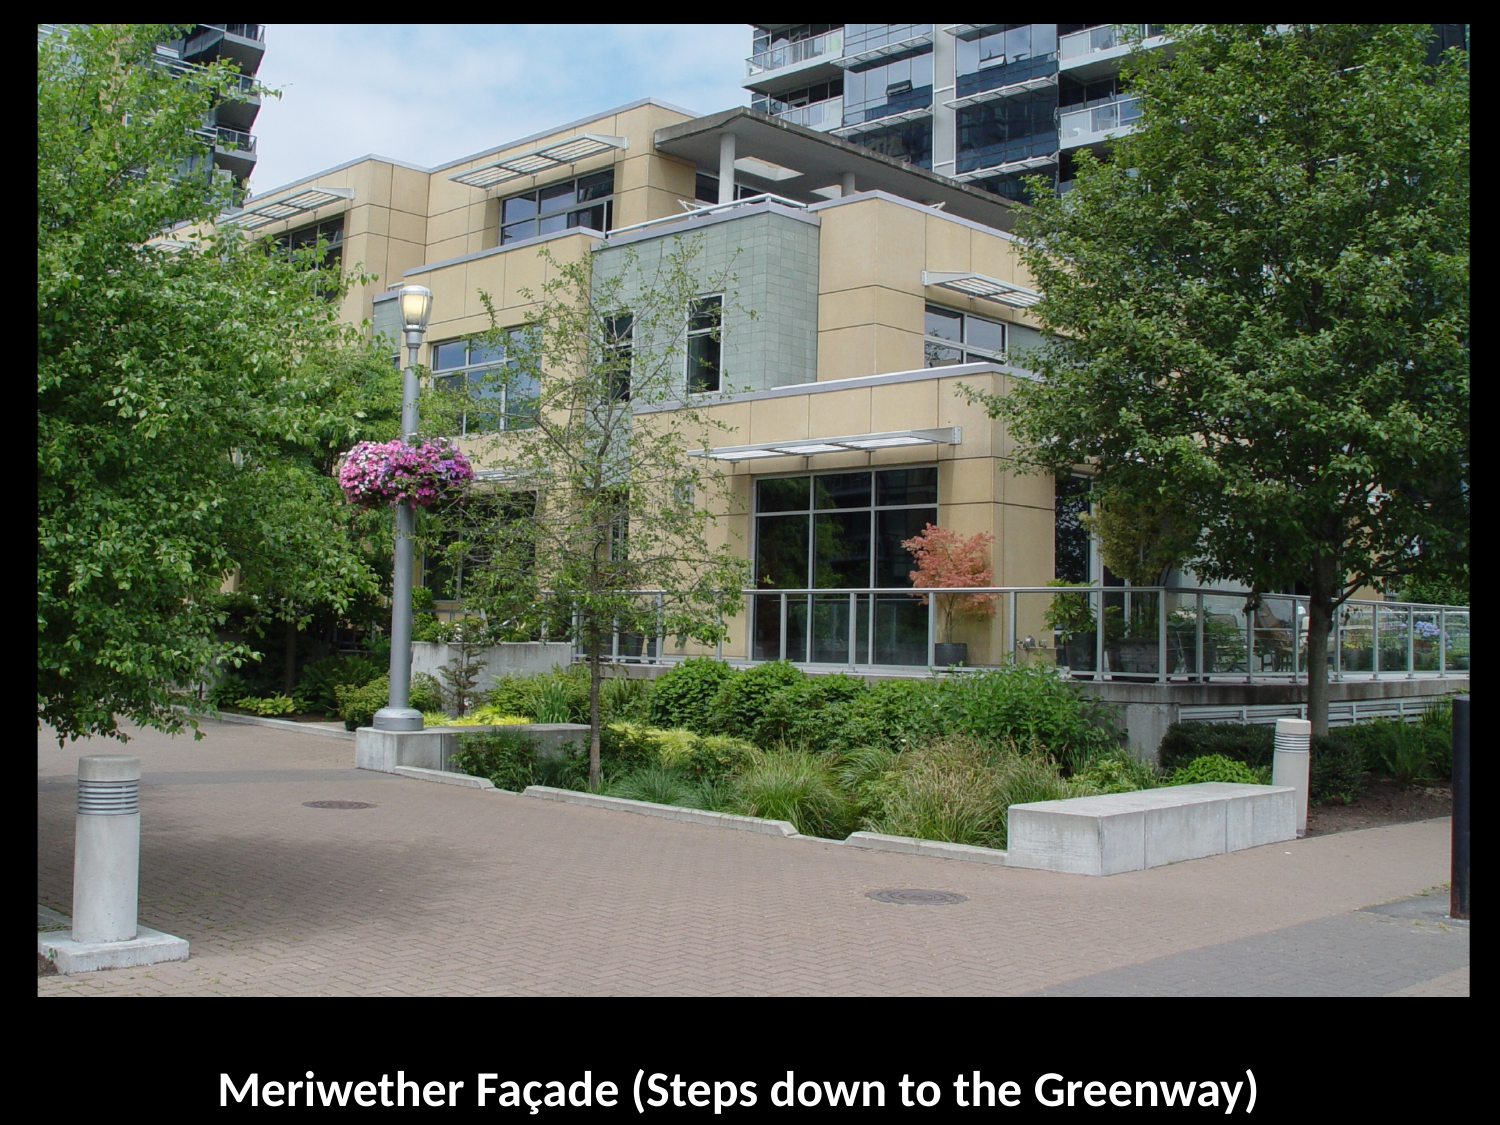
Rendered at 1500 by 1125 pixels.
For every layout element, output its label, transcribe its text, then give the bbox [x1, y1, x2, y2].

text_box Meriwether Façade (Steps down to the Greenway) [0, 1049, 1500, 1124]
picture [37, 24, 1470, 998]
